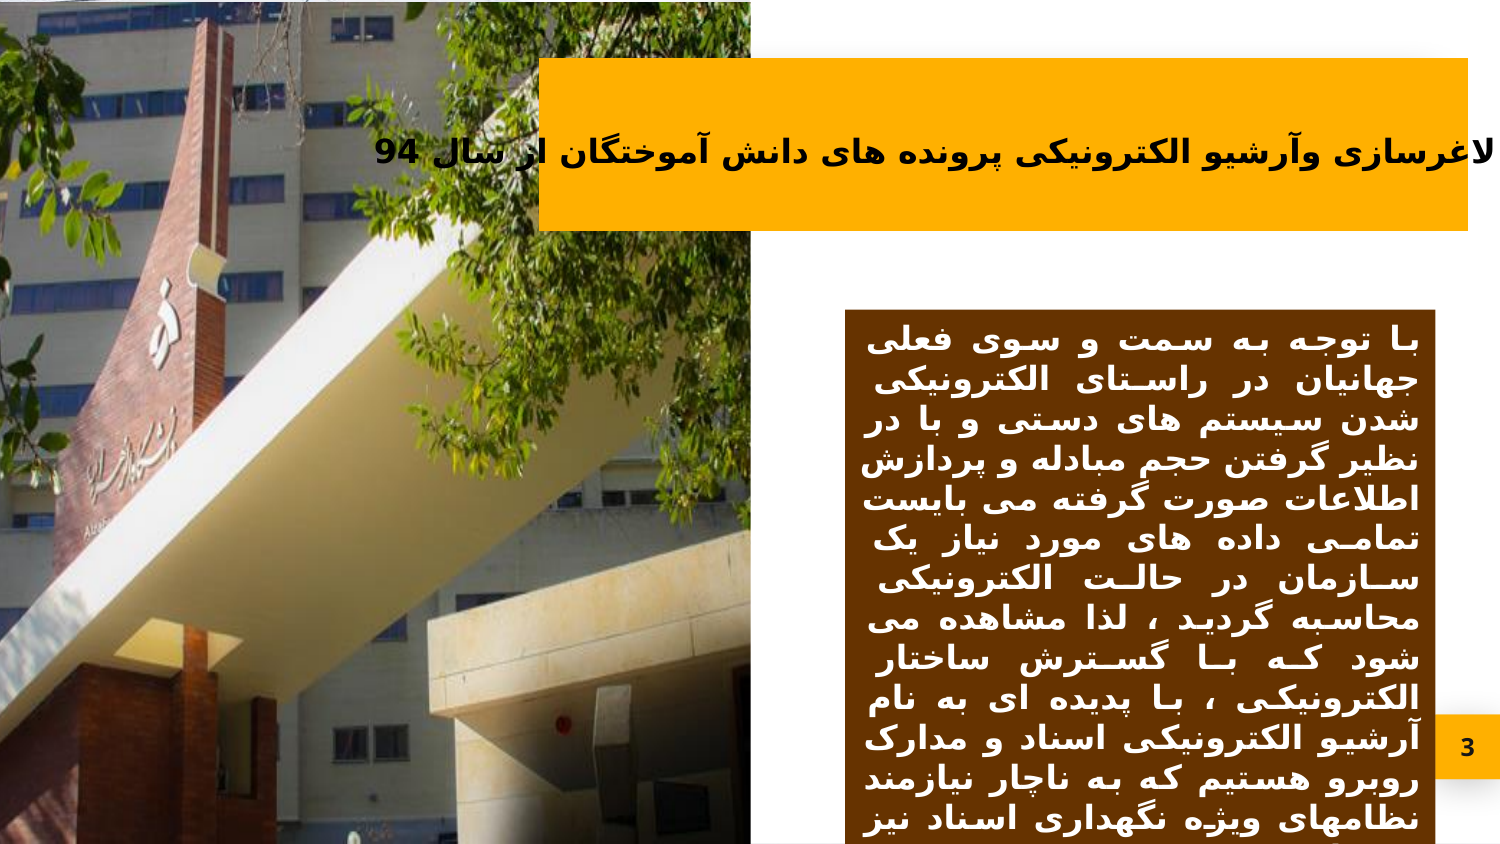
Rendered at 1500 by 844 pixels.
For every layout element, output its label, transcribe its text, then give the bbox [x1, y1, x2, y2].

slide_number 3 [1436, 714, 1500, 780]
text_box تاریخچه لاغرسازی وآرشیو الکترونیکی پرونده های دانش آموختگان از سال 94 [1472, 83, 1500, 178]
text_box با توجه به سمت و سوی فعلی جهانیان در راستای الکترونیکی شدن سیستم های دستی و با در نظیر گرفتن حجم مبادله و پردازش اطلاعات صورت گرفته می بایست تمامی داده های مورد نیاز یک سازمان در حالت الکترونیکی محاسبه گردید ، لذا مشاهده می شود که با گسترش ساختار الکترونیکی ، با پدیده ای به نام آرشیو الکترونیکی اسناد و مدارک روبرو هستیم که به ناچار نیازمند نظامهای ویژه نگهداری اسناد نیز می باشیم [845, 309, 1436, 844]
picture [0, 0, 1468, 844]
